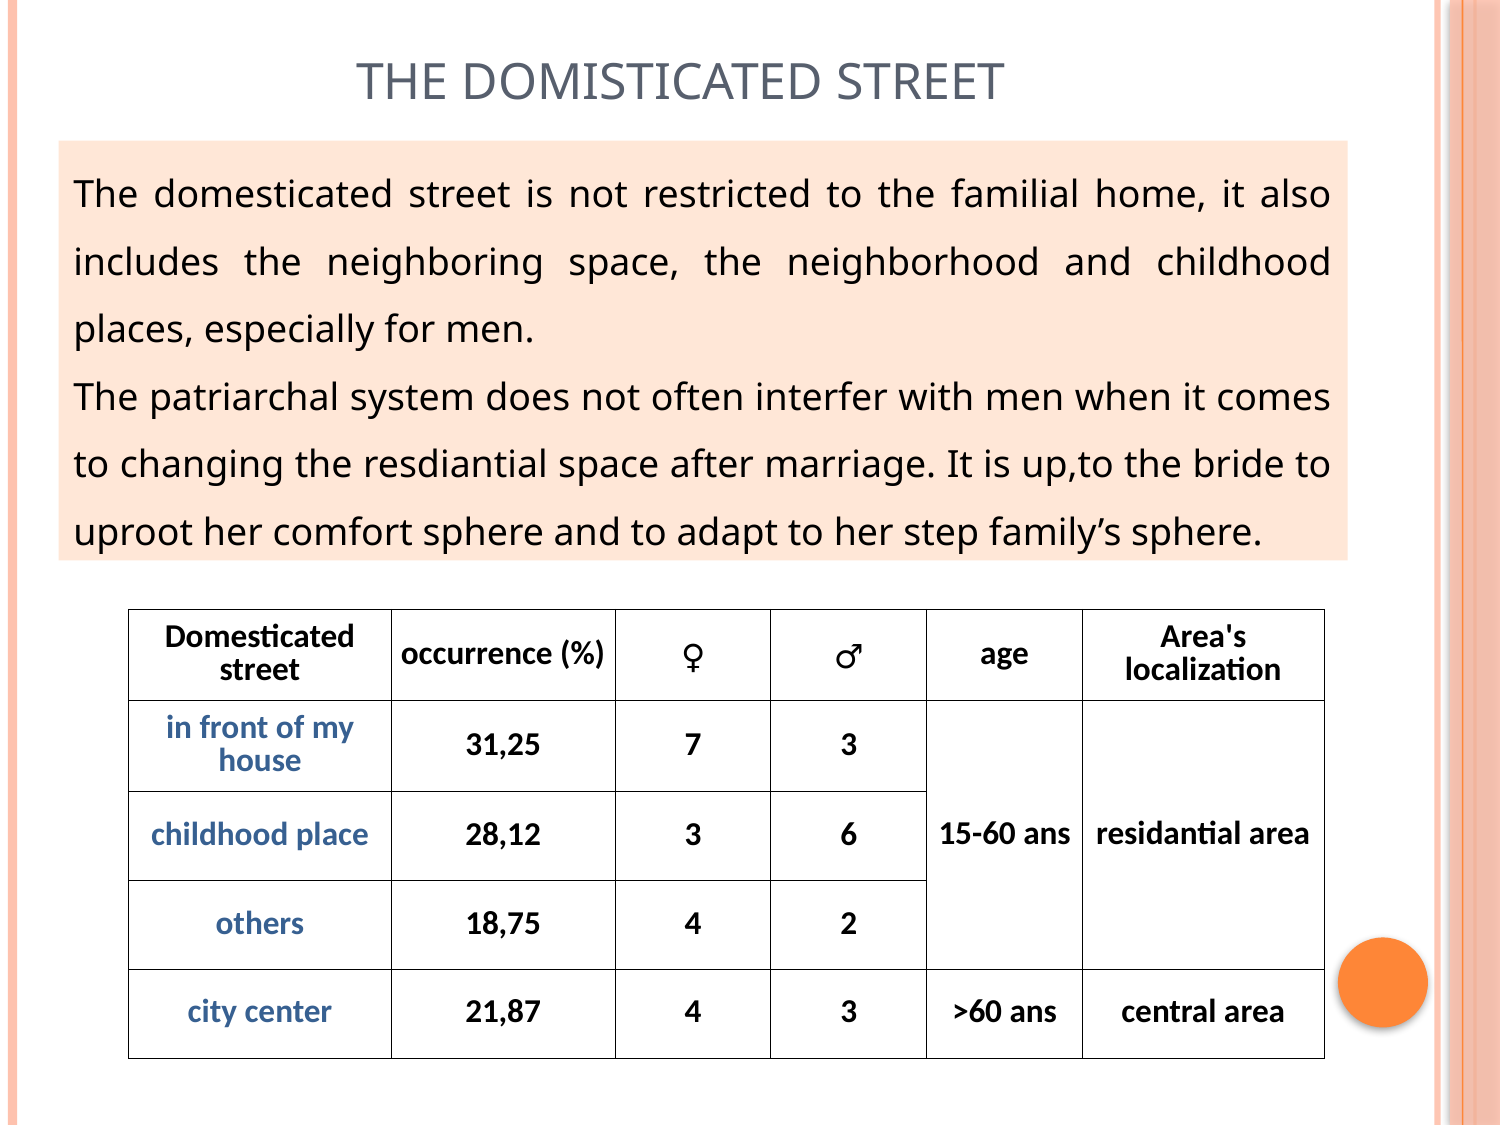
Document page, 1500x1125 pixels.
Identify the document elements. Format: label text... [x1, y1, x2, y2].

table_cell 21,87 [392, 970, 615, 1058]
table_cell residantial area [1083, 701, 1324, 969]
table_cell 28,12 [392, 792, 615, 880]
table_header ♀ [616, 610, 770, 700]
title The domisticated street [75, 45, 1300, 118]
table_header occurrence (%) [392, 610, 615, 700]
table_cell 3 [616, 792, 770, 880]
table_cell others [129, 881, 391, 969]
table_cell 4 [616, 970, 770, 1058]
table_cell 2 [771, 881, 926, 969]
table_cell 18,75 [392, 881, 615, 969]
table_cell 15-60 ans [927, 701, 1082, 969]
table_cell 3 [771, 970, 926, 1058]
table_cell 6 [771, 792, 926, 880]
table_cell central area [1083, 970, 1324, 1058]
table_header Domesticated street [129, 610, 391, 700]
table_cell in front of my house [129, 701, 391, 791]
table_cell 7 [616, 701, 770, 791]
table_cell 4 [616, 881, 770, 969]
table_header Area's localization [1083, 610, 1324, 700]
text_box The domesticated street is not restricted to the familial home, it also includes the neighboring space, the neighborhood and childhood places, especially for men. The patriarchal system does not often interfer with men when it comes to changing the resdiantial space after marriage. It is up,to the bride to uproot her comfort sphere and to adapt to her step family’s sphere. [58, 140, 1348, 561]
table_cell >60 ans [927, 970, 1082, 1058]
table_header ♂ [771, 610, 926, 700]
table_cell childhood place [129, 792, 391, 880]
table_header age [927, 610, 1082, 700]
table_cell 31,25 [392, 701, 615, 791]
table_cell city center [129, 970, 391, 1058]
table_cell 3 [771, 701, 926, 791]
